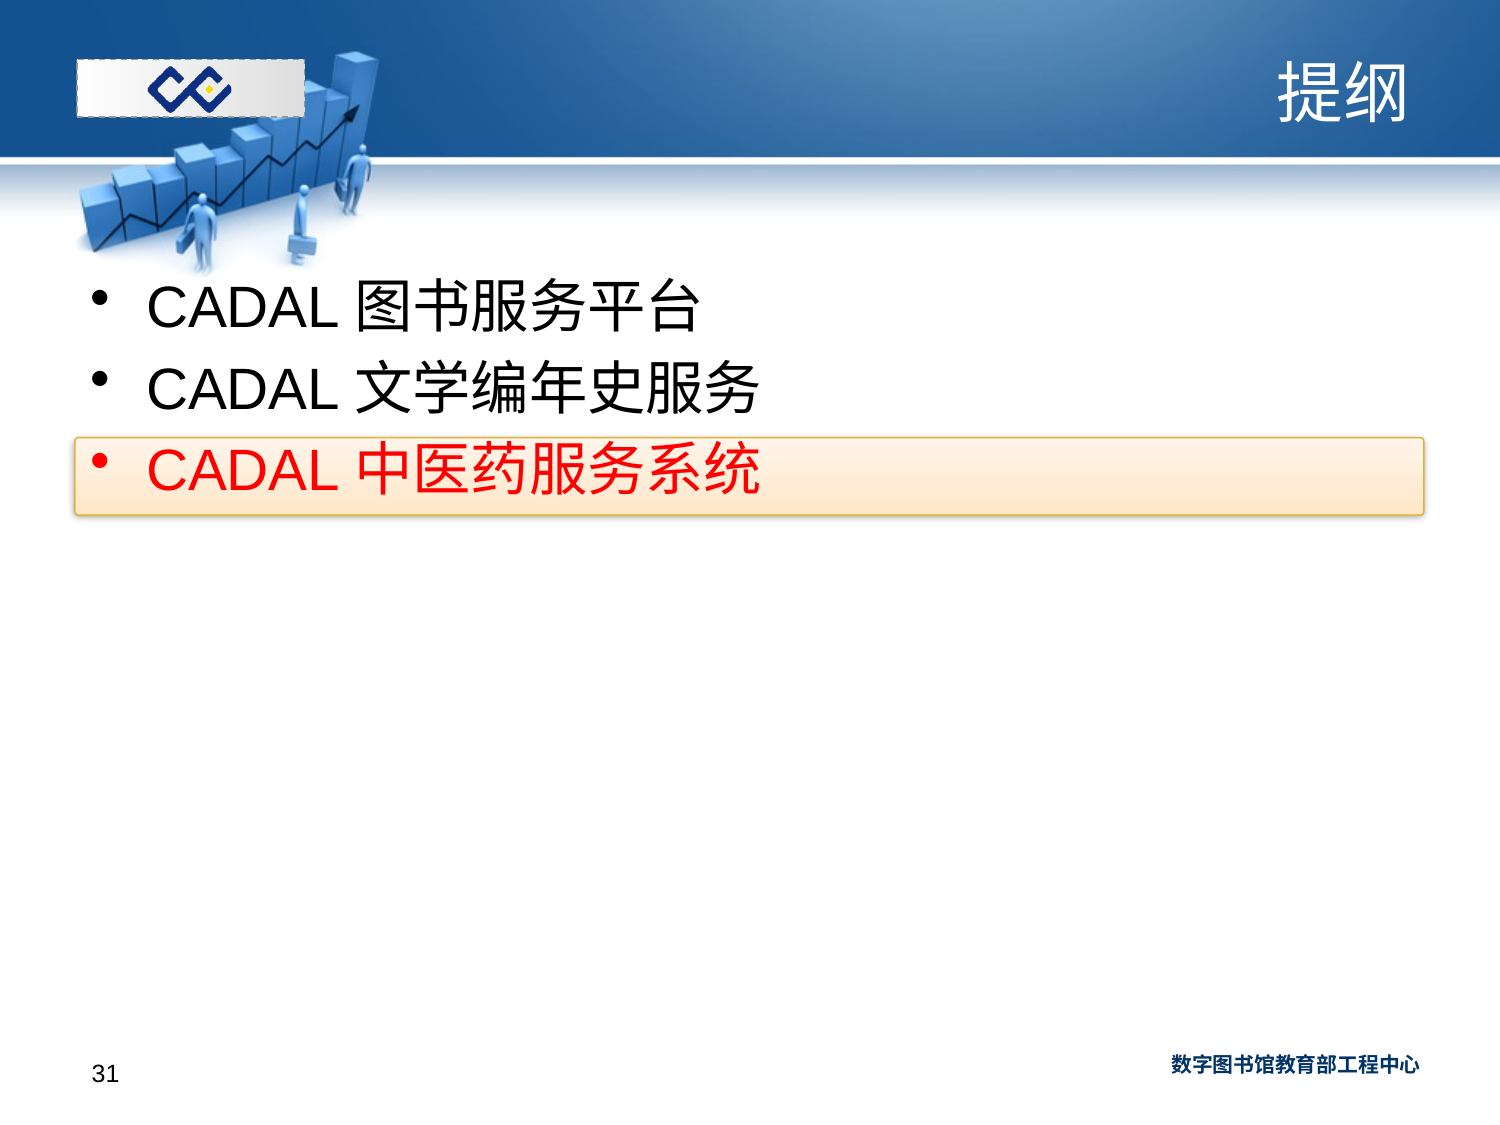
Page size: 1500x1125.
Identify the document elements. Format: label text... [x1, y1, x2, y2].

slide_number 31 [76, 1042, 427, 1103]
list CADAL图书服务平台 CADAL文学编年史服务 CADAL中医药服务系统 [74, 261, 1426, 1024]
title 提纲 [74, 44, 1426, 138]
picture [0, 0, 1500, 1125]
